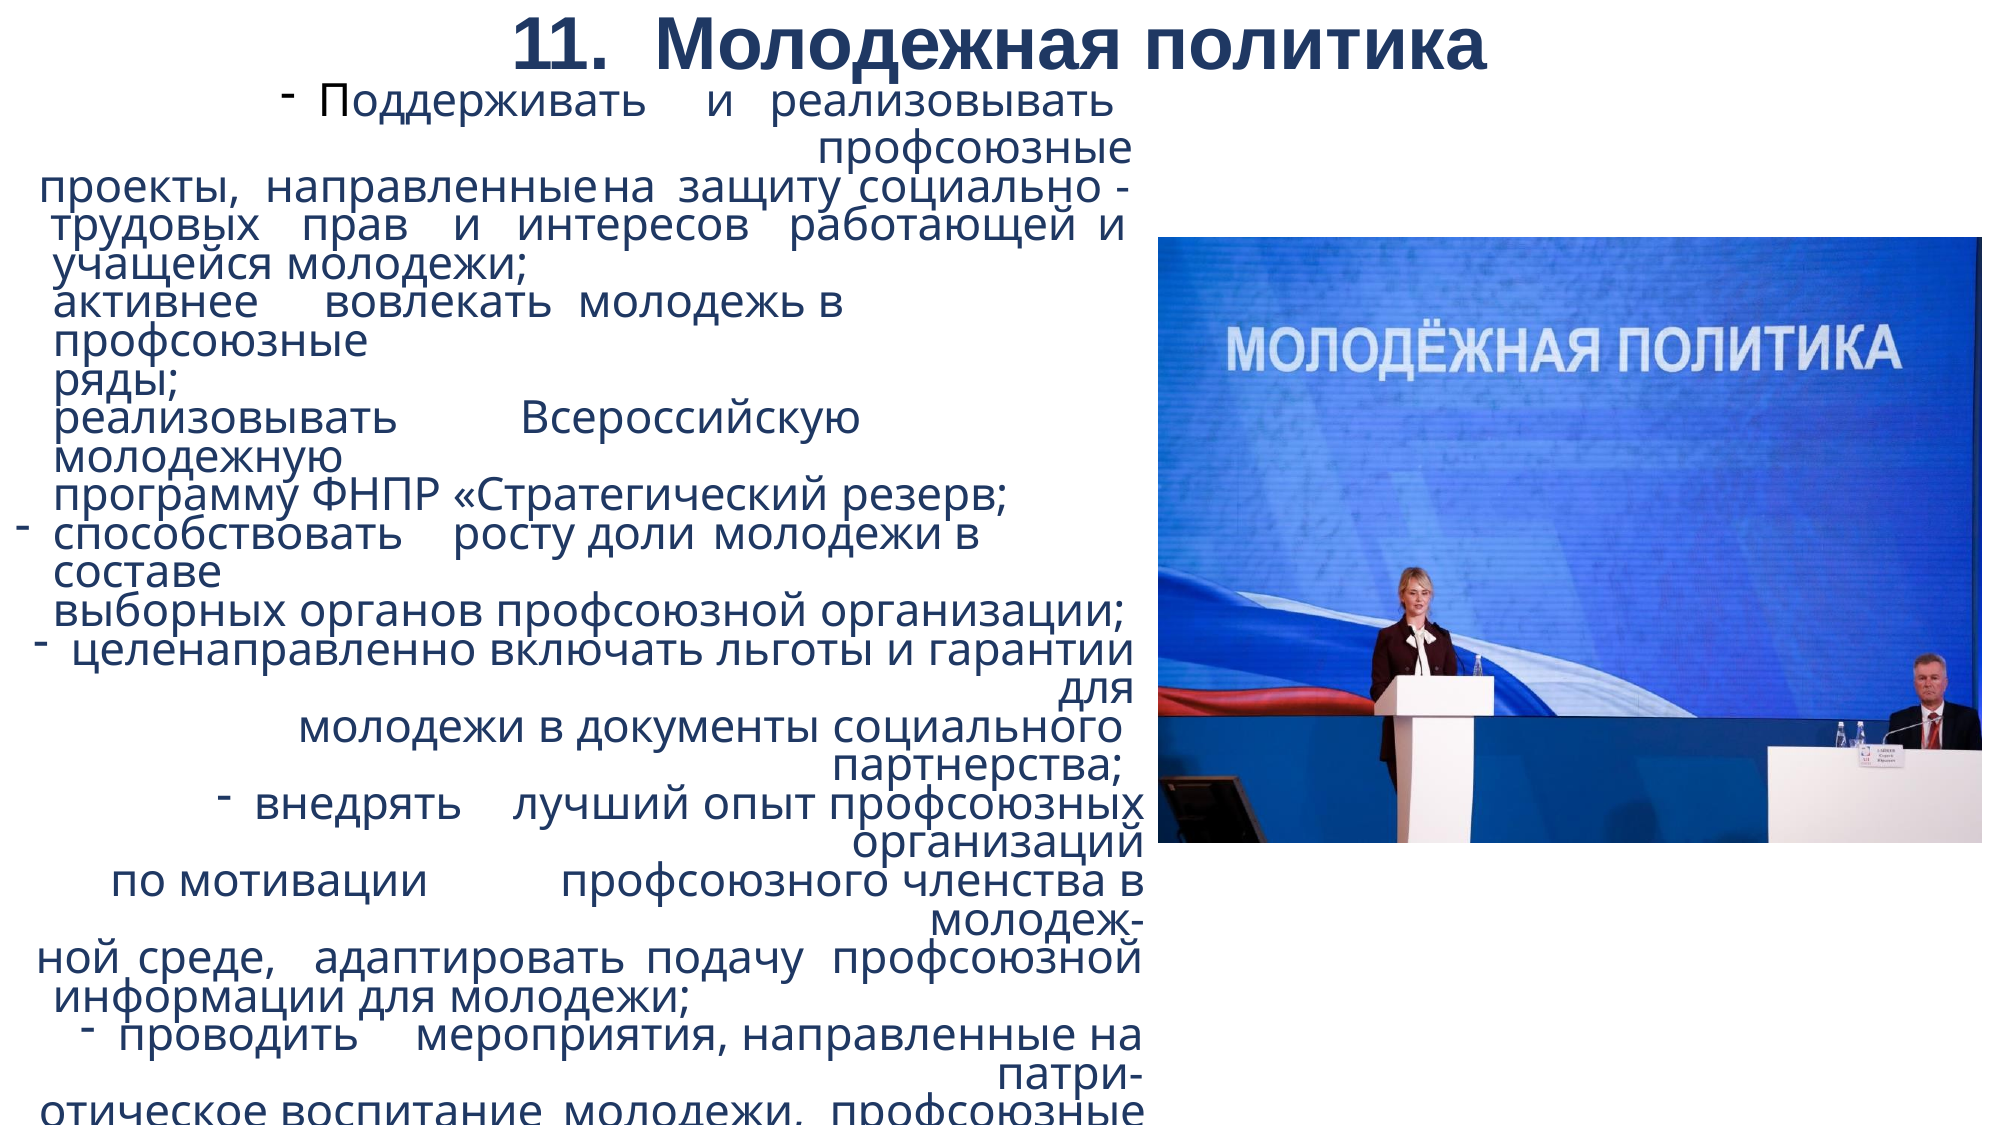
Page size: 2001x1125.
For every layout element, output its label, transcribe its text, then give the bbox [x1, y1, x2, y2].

title 11. Молодежная политика [509, 0, 1491, 183]
text_box Поддерживать и реализовывать профсоюзные проекты, направленные на защиту социально - трудовых прав и интересов работающей и учащейся молодежи; активнее вовлекать молодежь в профсоюзные ряды; реализовывать Всероссийскую молодежную программу ФНПР «Стратегический резерв; способствовать росту доли молодежи в составе выборных органов профсоюзной организации; целенаправленно включать льготы и гарантии для молодежи в документы социального партнерства; внедрять лучший опыт профсоюзных организаций по мотивации профсоюзного членства в молодеж- ной среде, адаптировать подачу профсоюзной информации для молодежи; проводить мероприятия, направленные на патри- отическое воспитание молодежи, профсоюзные молодежные образовательные форумы и слеты, конкурсы профессионального мастерства; способствовать внедрению в профсоюзных организациях современных информационных методов и ресурсов, обеспечивающих инфор- мированность трудящихся о деятельности профсоюзов по защите социально - трудовых прав молодежи. [12, 77, 1150, 1125]
picture [1158, 237, 1982, 843]
